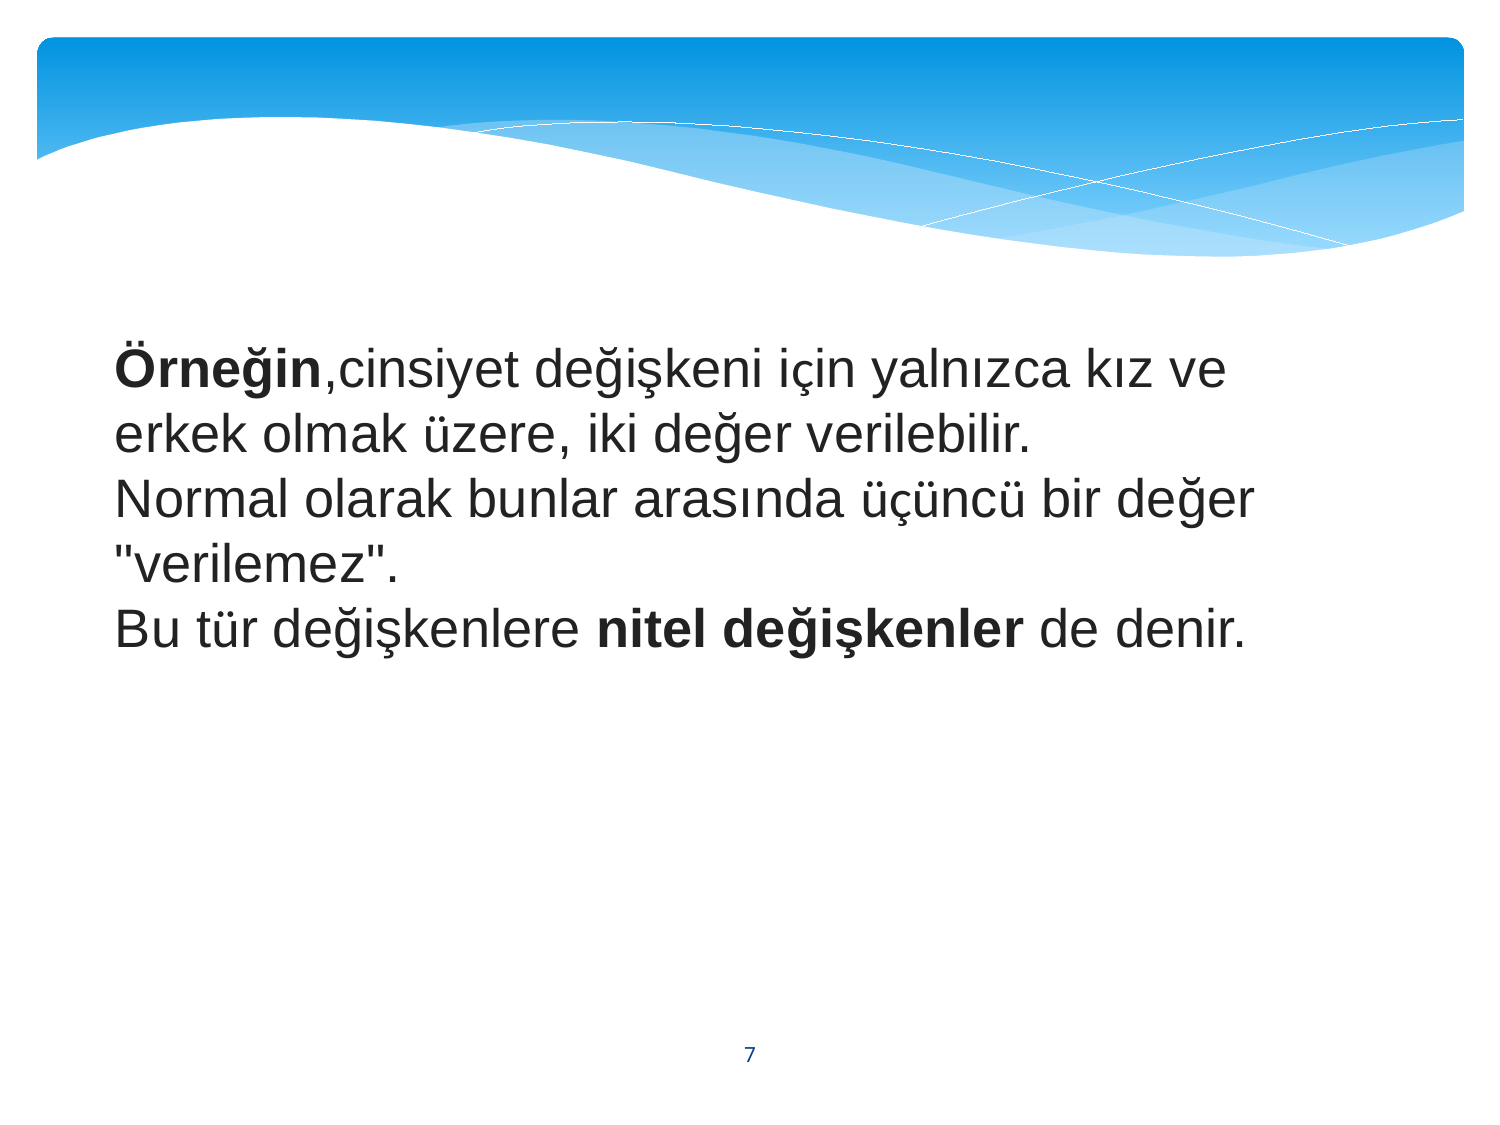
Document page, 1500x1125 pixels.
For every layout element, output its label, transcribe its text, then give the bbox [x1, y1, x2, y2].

slide_number 7 [654, 1025, 846, 1086]
text_box Örneğin,cinsiyet değişkeni için yalnızca kız ve erkek olmak üzere, iki değer verilebilir. Normal olarak bunlar arasında üçüncü bir değer "verilemez". Bu tür değişkenlere nitel değişkenler de denir. [100, 326, 1306, 666]
